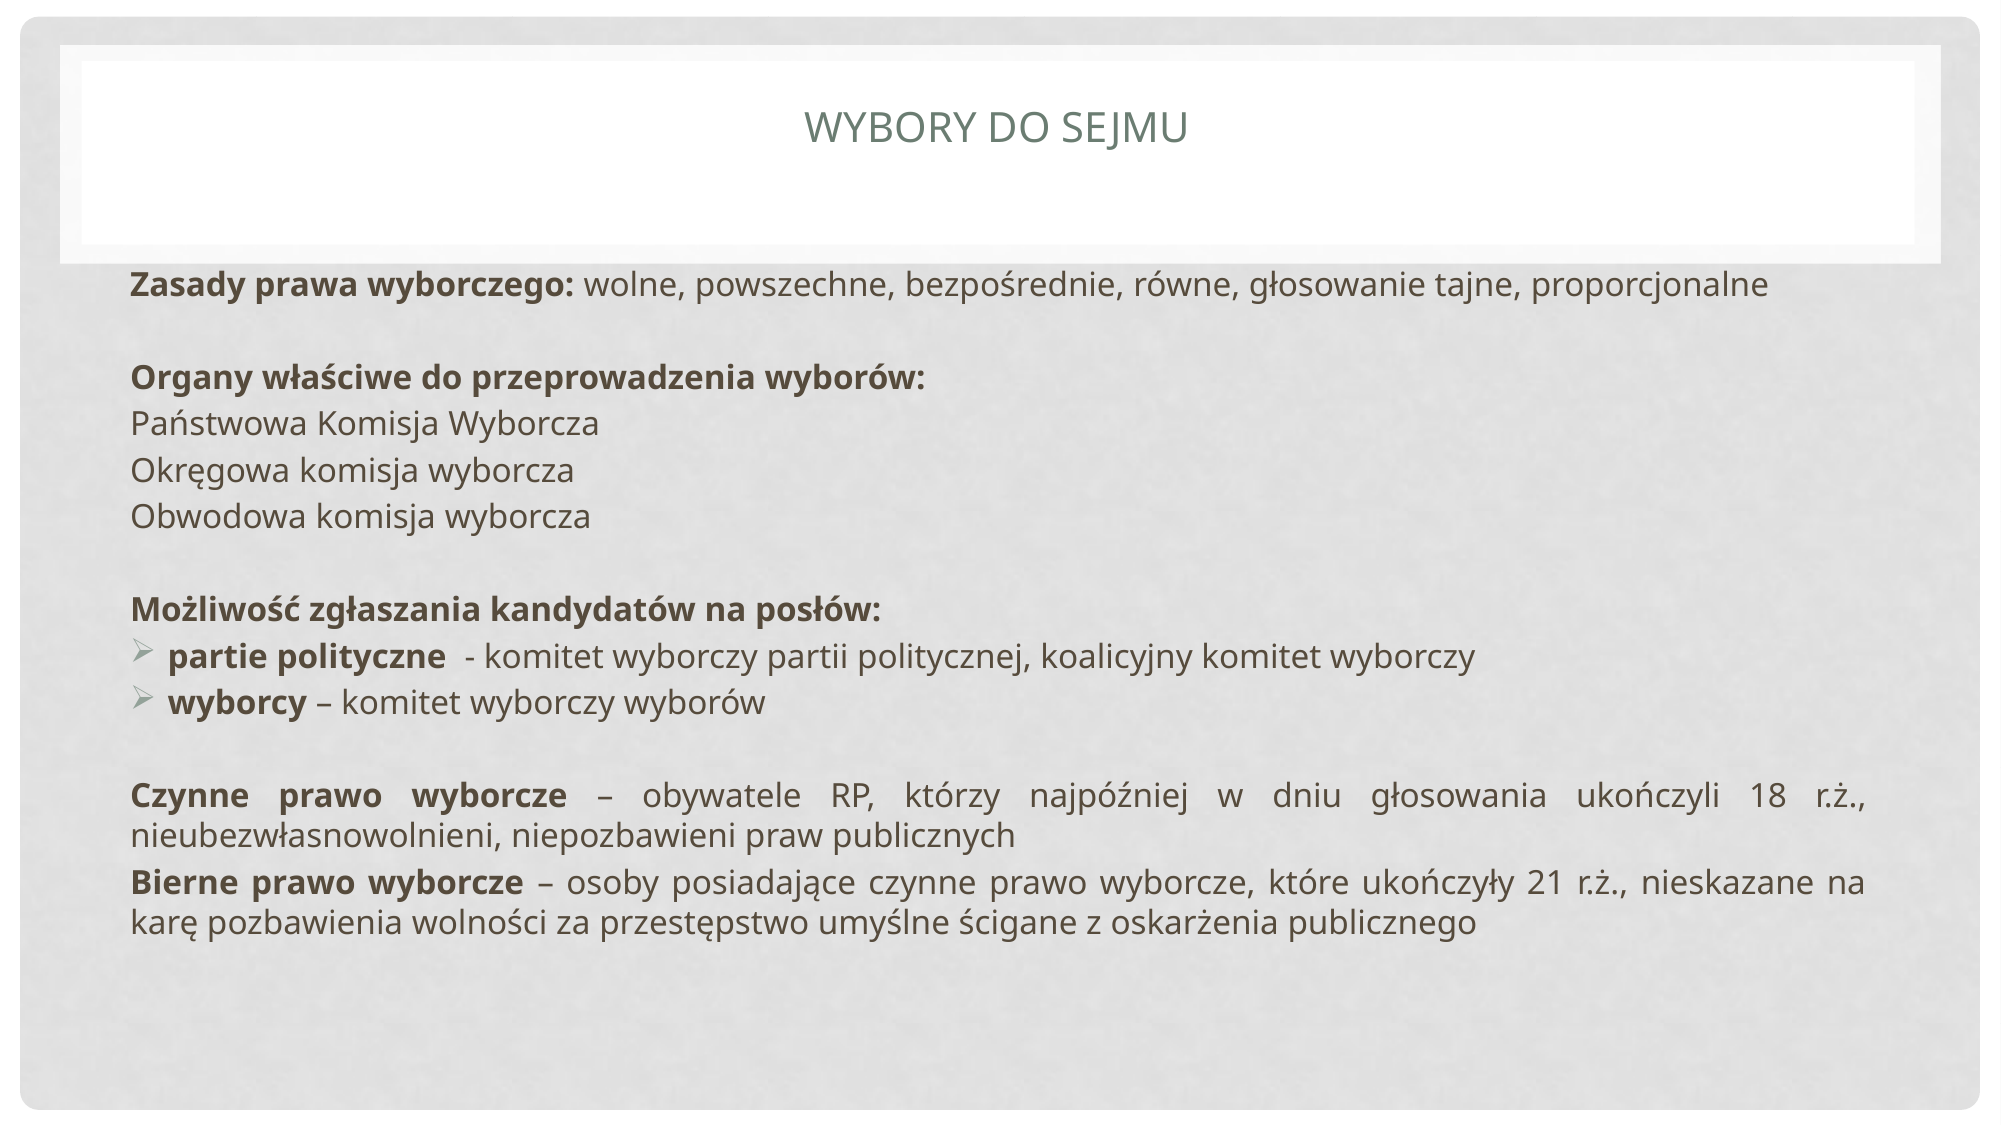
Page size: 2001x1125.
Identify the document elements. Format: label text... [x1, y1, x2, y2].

list Zasady prawa wyborczego: wolne, powszechne, bezpośrednie, równe, głosowanie tajne, proporcjonalne Organy właściwe do przeprowadzenia wyborów: Państwowa Komisja Wyborcza Okręgowa komisja wyborcza Obwodowa komisja wyborcza Możliwość zgłaszania kandydatów na posłów: partie polityczne - komitet wyborczy partii politycznej, koalicyjny komitet wyborczy wyborcy – komitet wyborczy wyborów Czynne prawo wyborcze – obywatele RP, którzy najpóźniej w dniu głosowania ukończyli 18 r.ż., nieubezwłasnowolnieni, niepozbawieni praw publicznych Bierne prawo wyborcze – osoby posiadające czynne prawo wyborcze, które ukończyły 21 r.ż., nieskazane na karę pozbawienia wolności za przestępstwo umyślne ścigane z oskarżenia publicznego [96, 255, 1884, 1083]
title Wybory do Sejmu [319, 66, 1675, 185]
